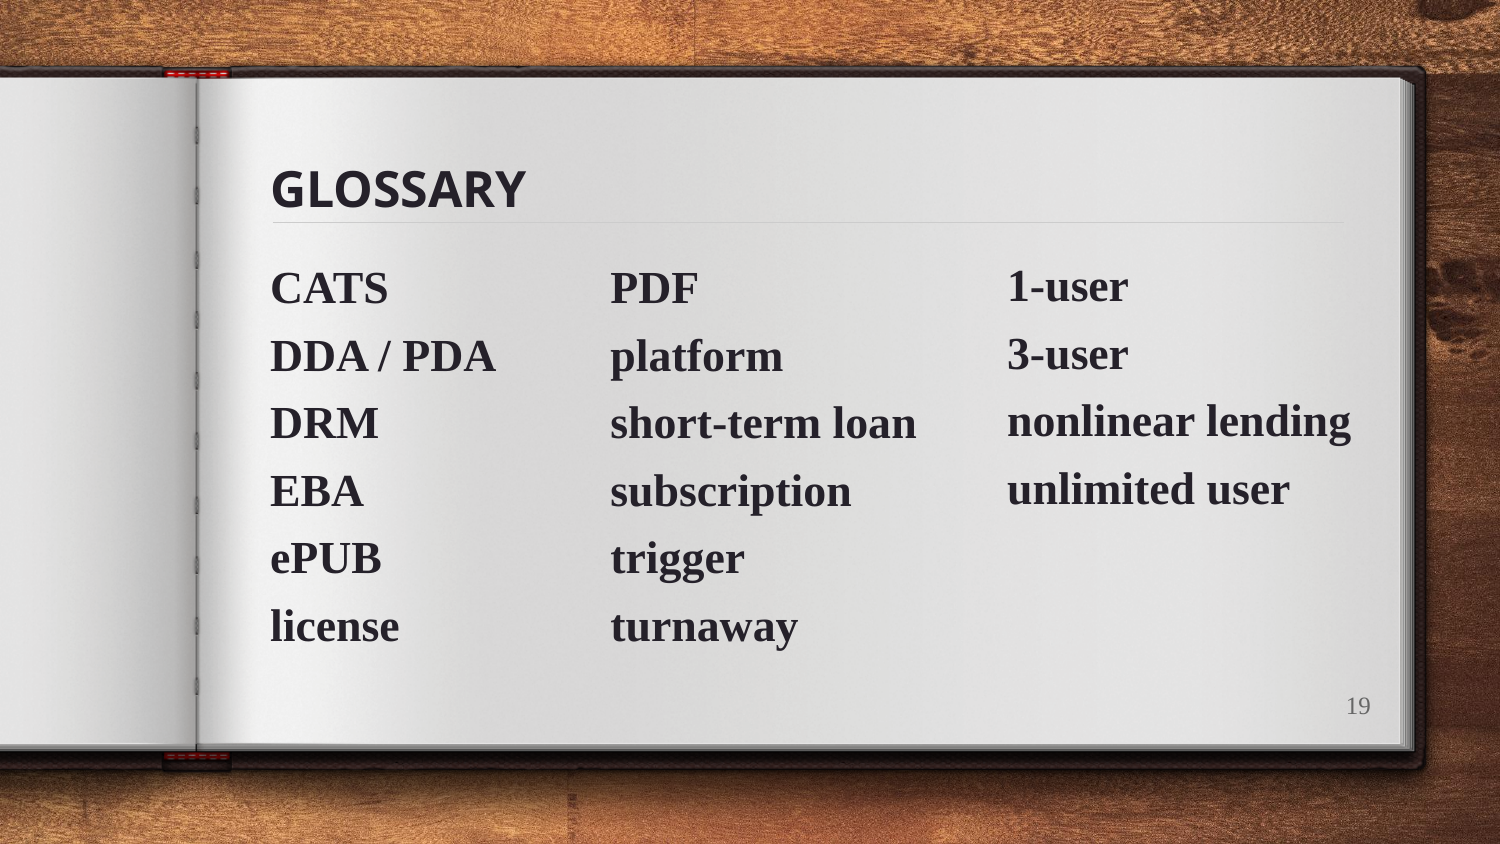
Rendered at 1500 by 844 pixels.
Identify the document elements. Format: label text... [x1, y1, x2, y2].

picture [0, 0, 1500, 844]
list CATS DDA / PDA DRM EBA ePUB license [255, 242, 783, 718]
list 1-user 3-user nonlinear lending unlimited user [992, 240, 1378, 695]
list PDF platform short-term loan subscription trigger turnaway [595, 242, 958, 697]
slide_number ‹#› [1295, 672, 1386, 737]
title GLOSSARY [255, 117, 1341, 233]
